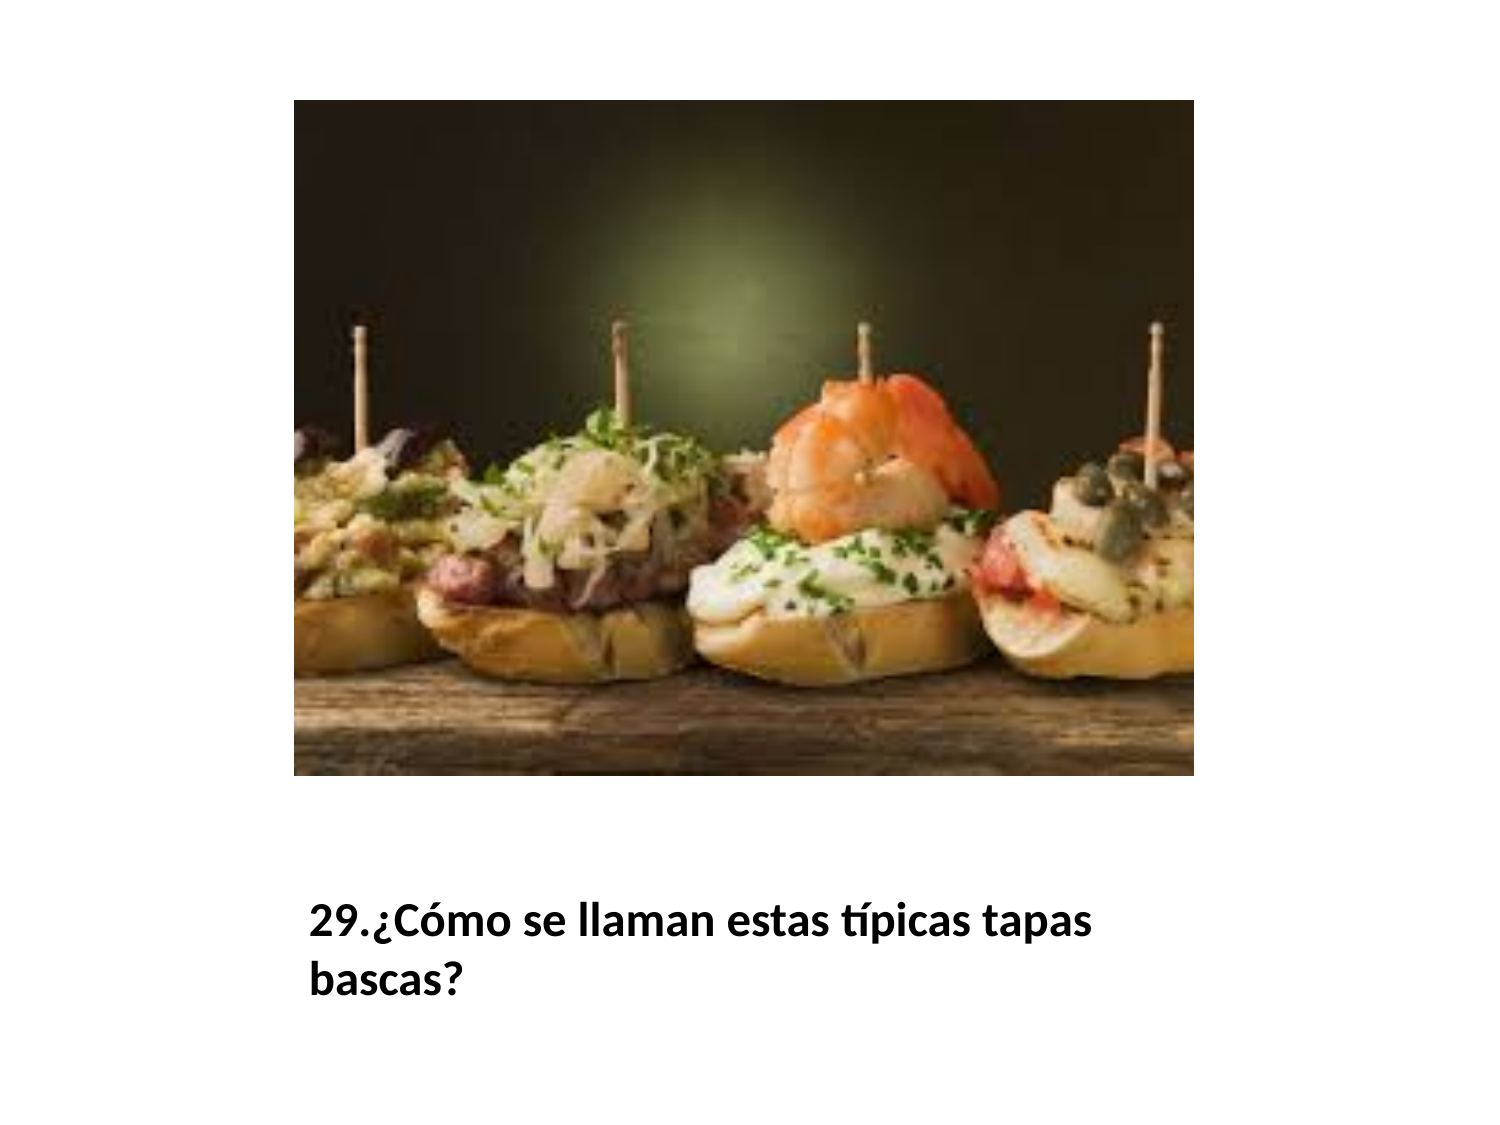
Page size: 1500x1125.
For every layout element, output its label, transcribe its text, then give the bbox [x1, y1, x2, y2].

list 29.¿Cómo se llaman estas típicas tapas bascas? [294, 880, 1194, 1013]
picture [293, 100, 1195, 776]
